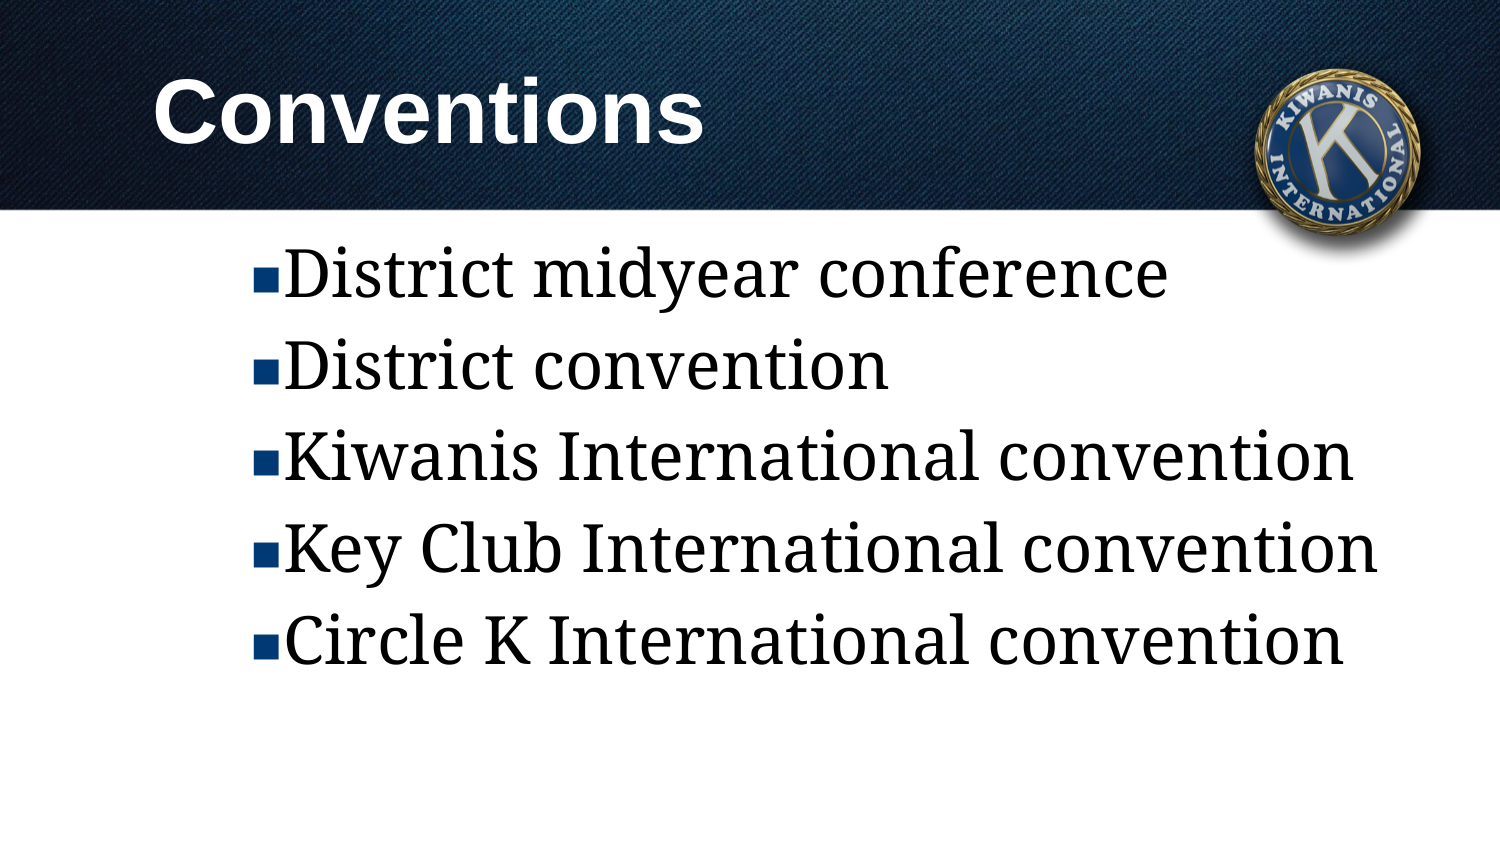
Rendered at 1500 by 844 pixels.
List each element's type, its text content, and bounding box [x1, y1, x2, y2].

title Conventions [137, 55, 1300, 160]
picture [0, 0, 1500, 303]
list District midyear conference District convention Kiwanis International convention Key Club International convention Circle K International convention [137, 215, 1425, 754]
